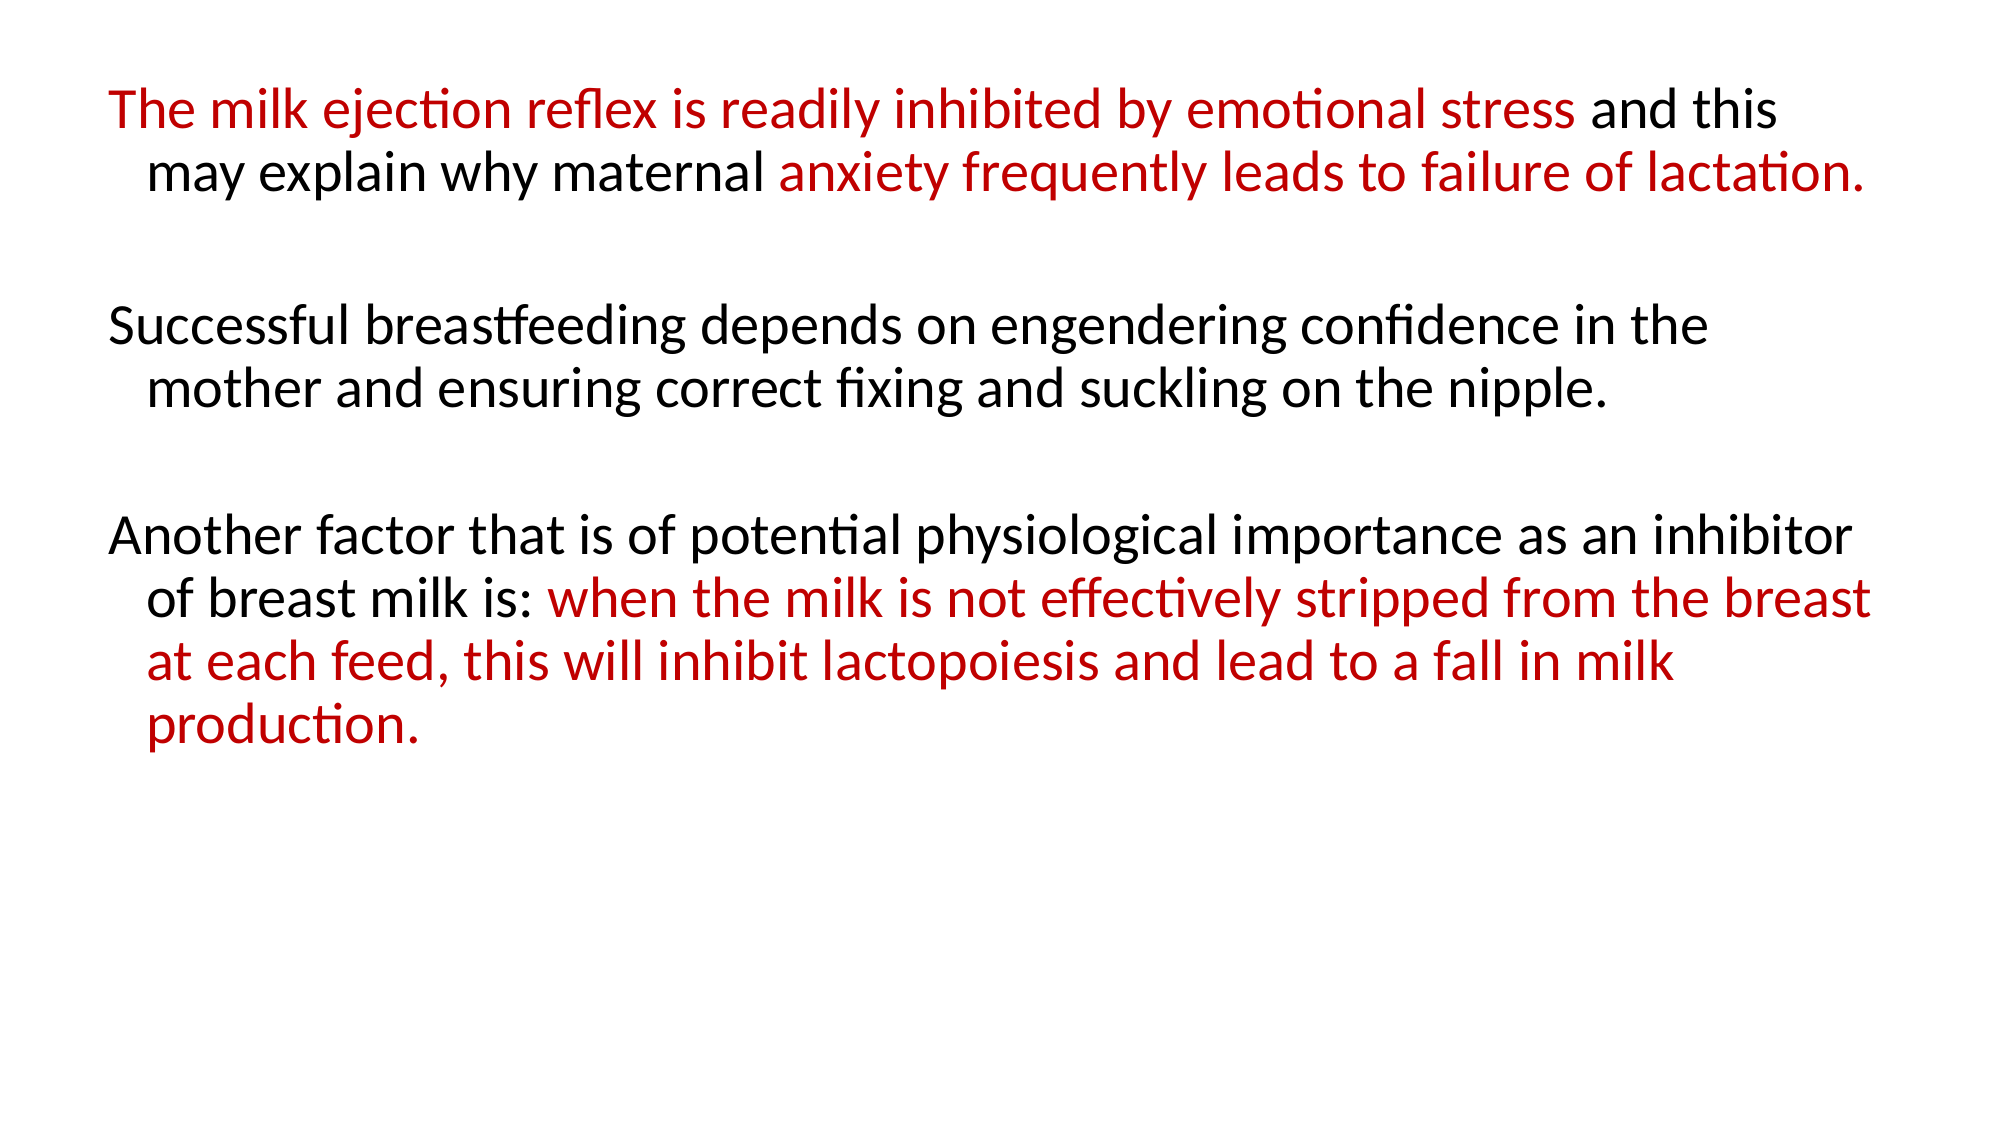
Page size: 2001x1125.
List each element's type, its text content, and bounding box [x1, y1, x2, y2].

list The milk ejection reflex is readily inhibited by emotional stress and this may explain why maternal anxiety frequently leads to failure of lactation. Successful breastfeeding depends on engendering confidence in the mother and ensuring correct fixing and suckling on the nipple. Another factor that is of potential physiological importance as an inhibitor of breast milk is: when the milk is not effectively stripped from the breast at each feed, this will inhibit lactopoiesis and lead to a fall in milk production. [93, 70, 1894, 813]
